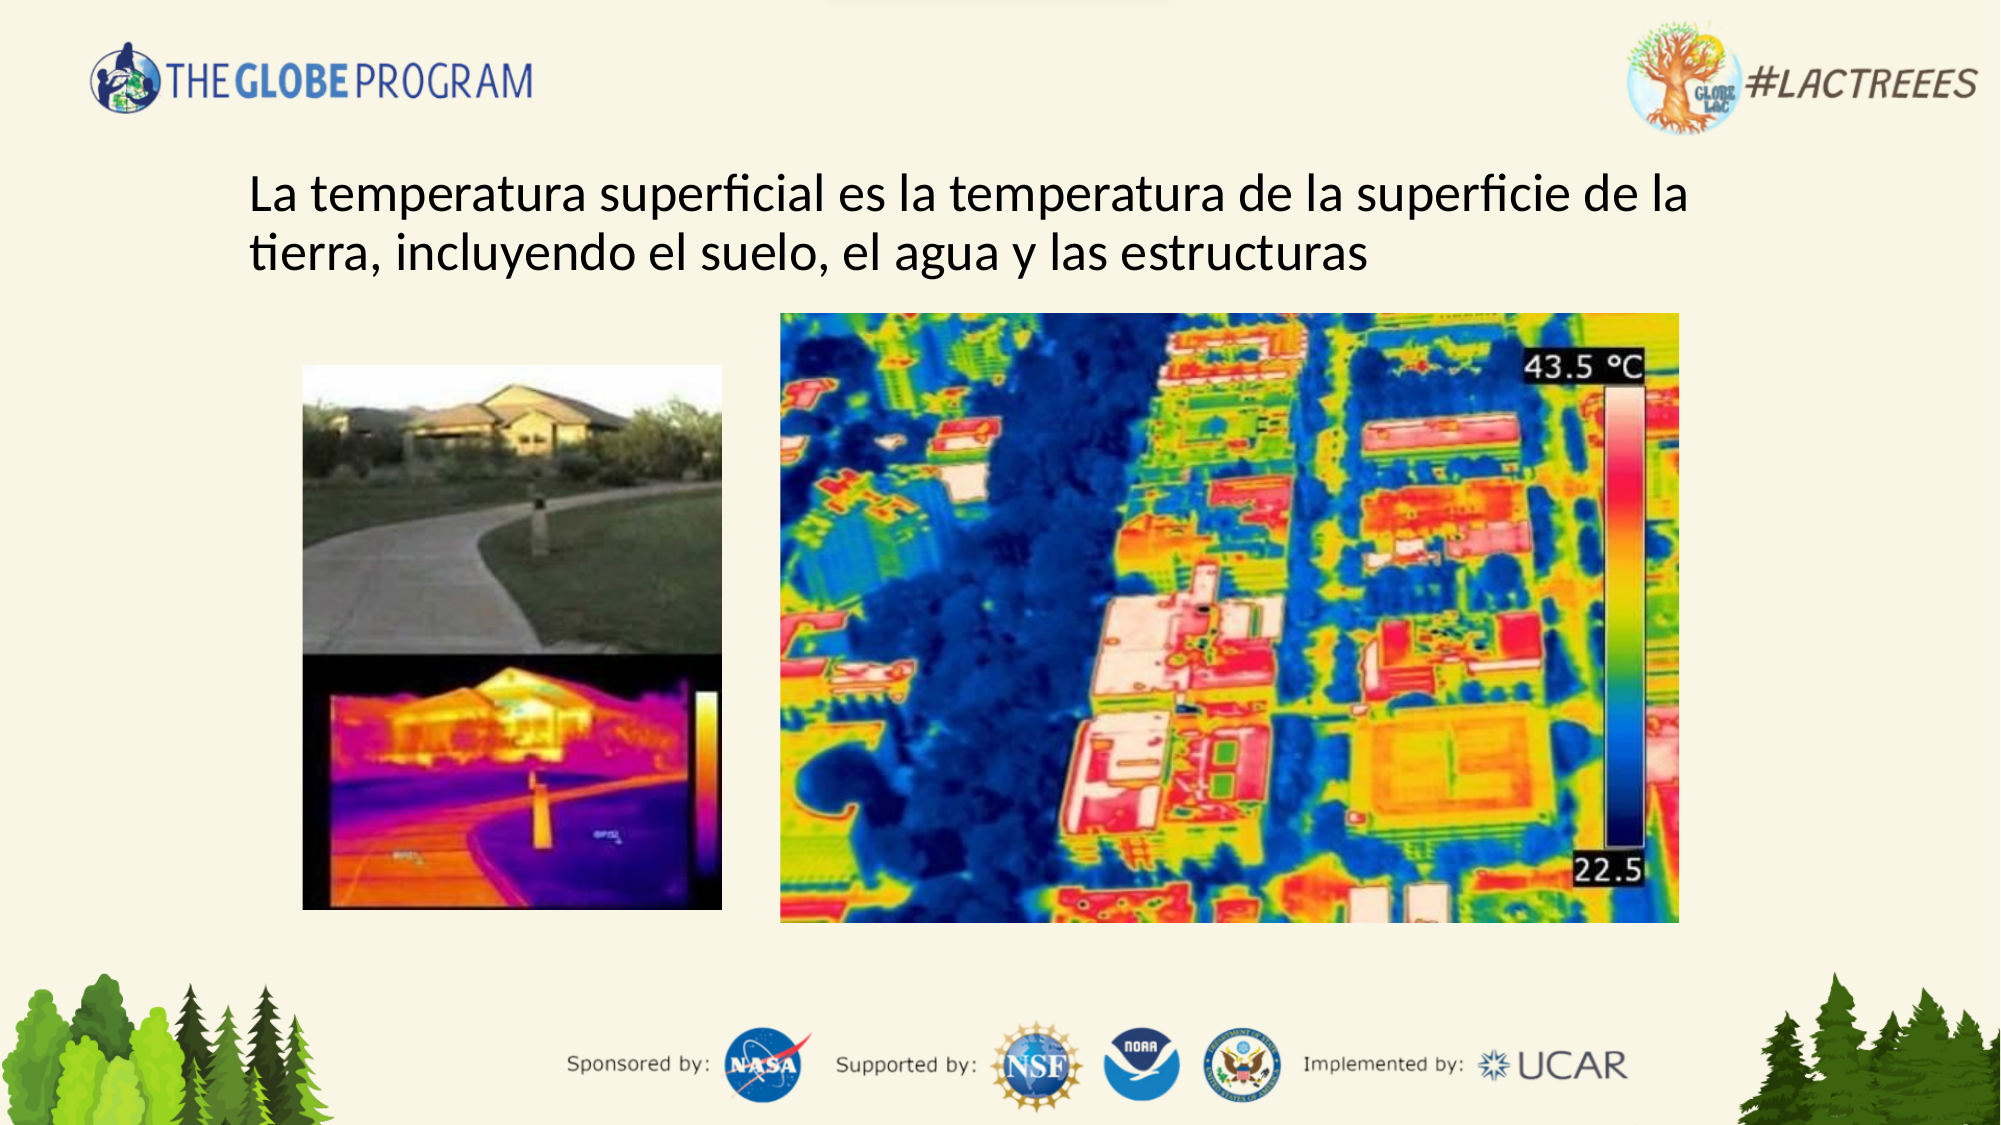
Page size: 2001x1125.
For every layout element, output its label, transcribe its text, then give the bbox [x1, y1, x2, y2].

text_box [302, 312, 1680, 924]
text_box La temperatura superficial es la temperatura de la superficie de la tierra, incluyendo el suelo, el agua y las estructuras [232, 149, 1805, 297]
picture [0, 0, 2001, 1125]
